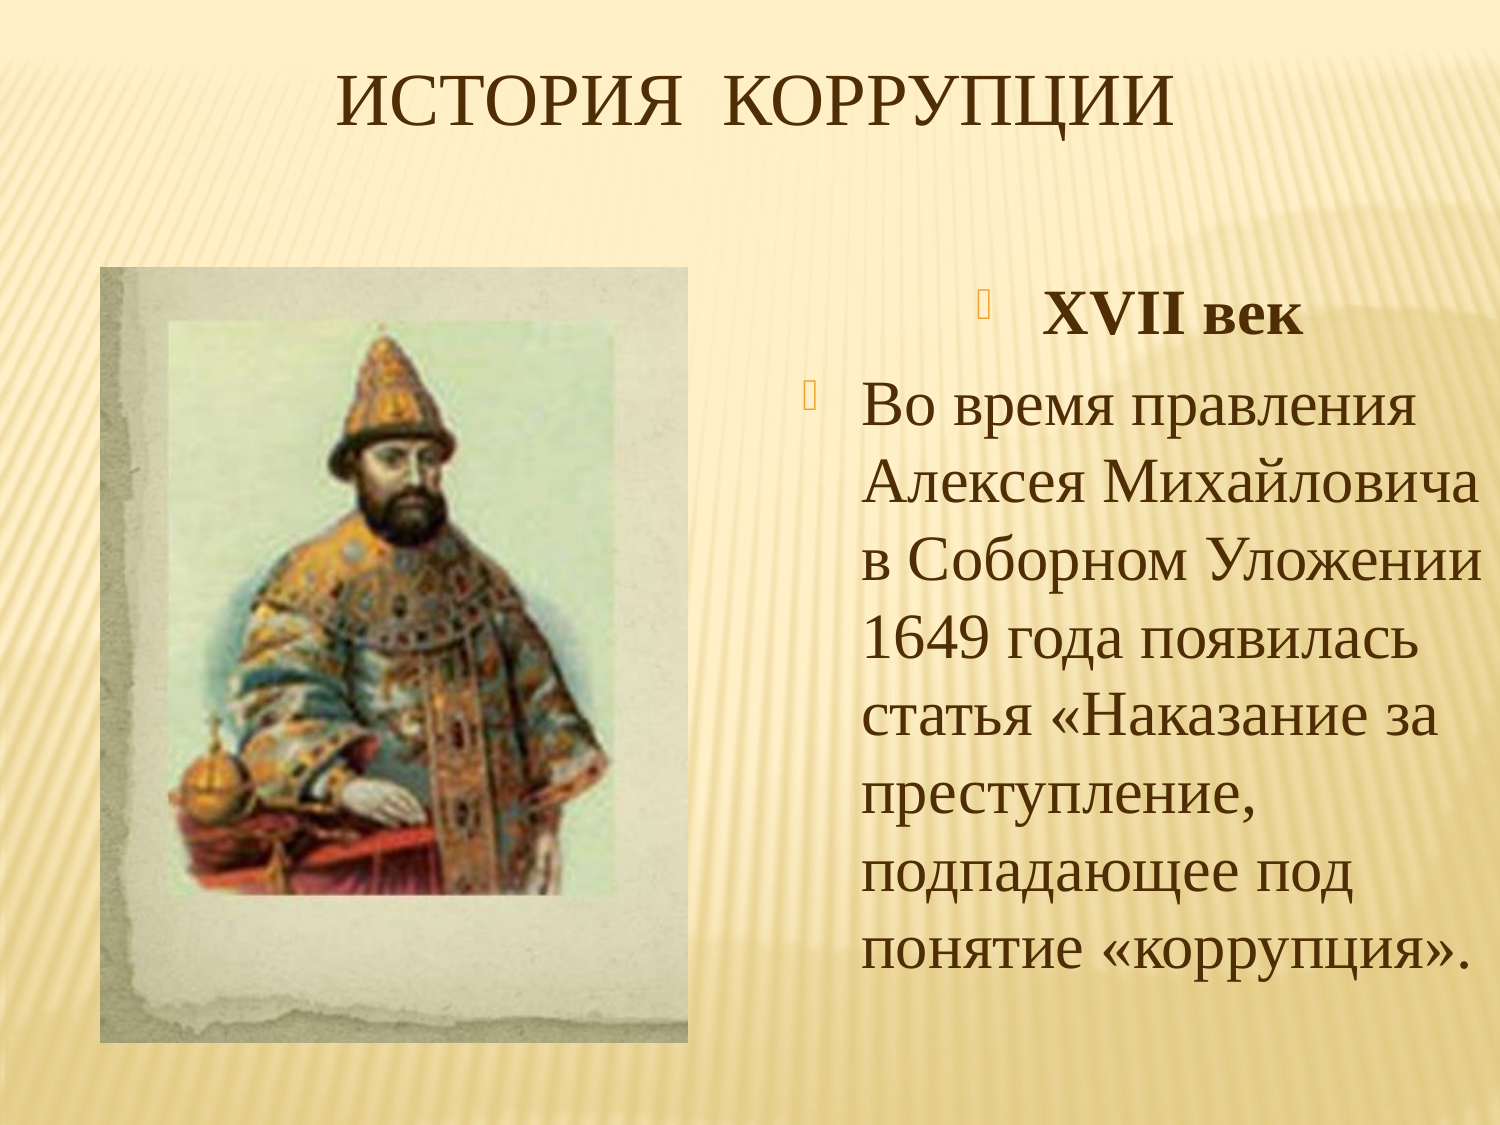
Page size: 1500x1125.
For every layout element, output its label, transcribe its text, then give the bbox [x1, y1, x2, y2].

list XVII век Во время правления Алексея Михайловича в Соборном Уложении 1649 года появилась статья «Наказание за преступление, подпадающее под понятие «коррупция». [787, 262, 1500, 1038]
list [99, 266, 688, 1043]
text_box ИСТОРИЯ КОРРУПЦИИ [29, 42, 1483, 148]
